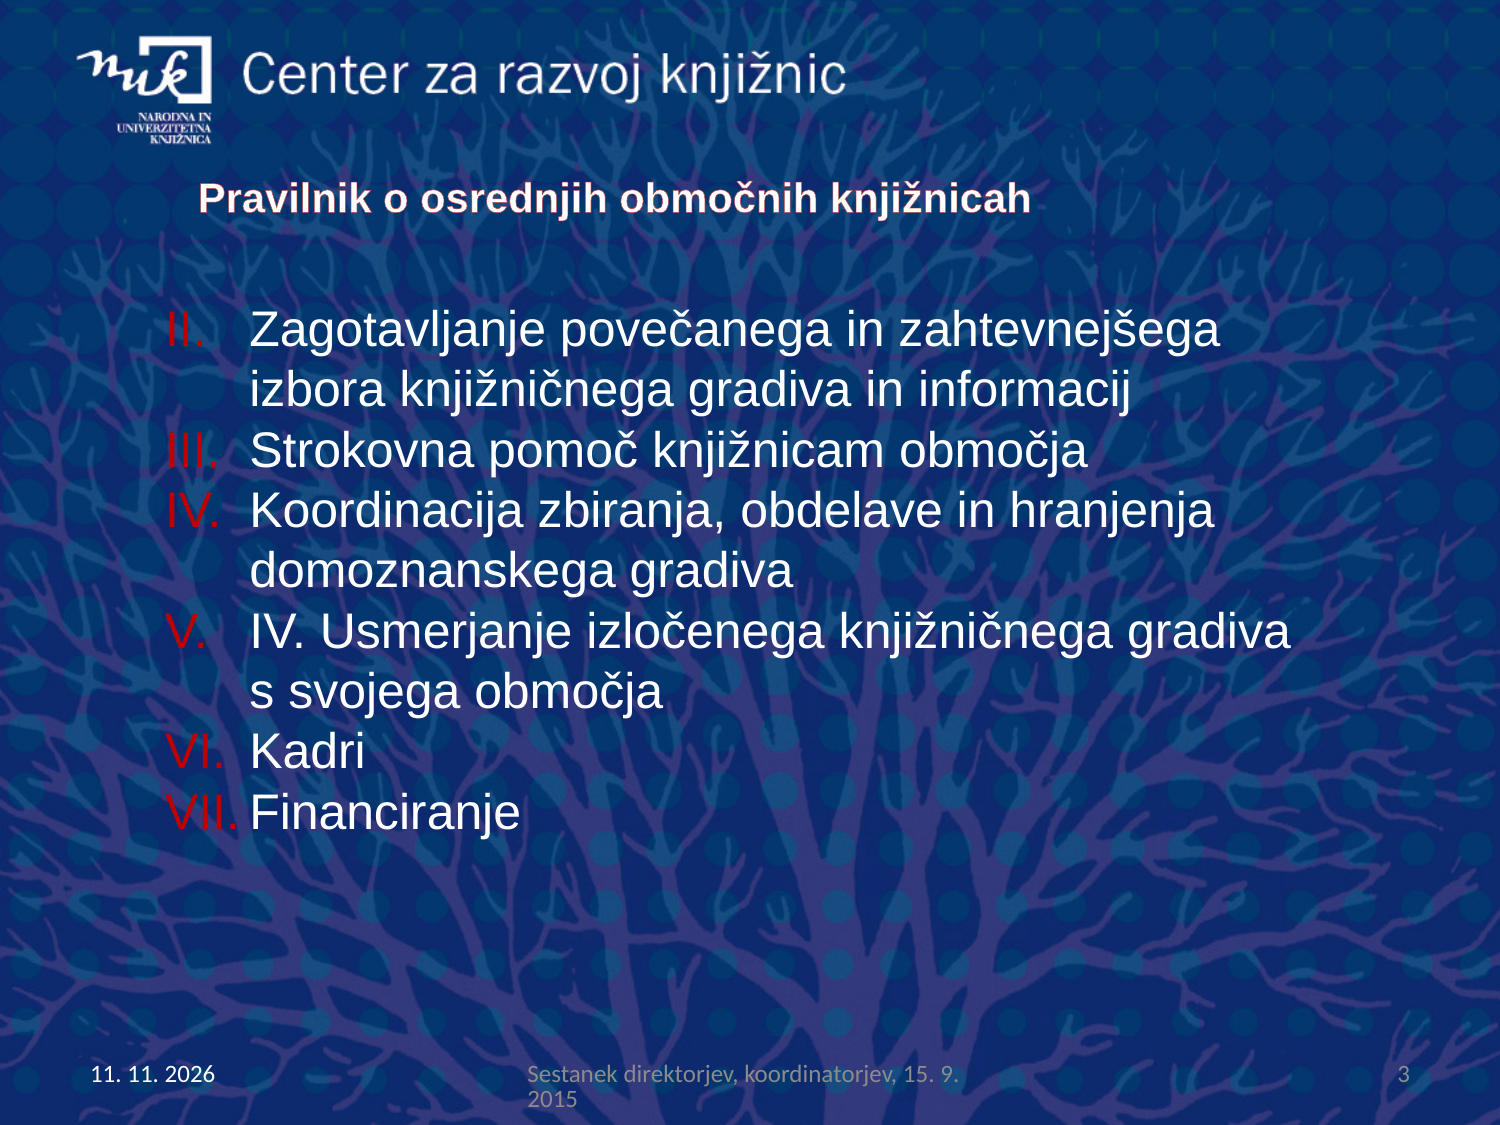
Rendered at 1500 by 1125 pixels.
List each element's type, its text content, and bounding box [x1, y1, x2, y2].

text_box Pravilnik o osrednjih območnih knjižnicah [182, 101, 1500, 290]
picture [0, 0, 1500, 1125]
footer Sestanek direktorjev, koordinatorjev, 15. 9. 2015 [512, 1042, 988, 1103]
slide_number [75, 1042, 425, 1103]
list Zagotavljanje povečanega in zahtevnejšega izbora knjižničnega gradiva in informacij Strokovna pomoč knjižnicam območja Koordinacija zbiranja, obdelave in hranjenja domoznanskega gradiva IV. Usmerjanje izločenega knjižničnega gradiva s svojega območja Kadri Financiranje [150, 289, 1500, 1032]
slide_number 3 [1074, 1042, 1425, 1103]
